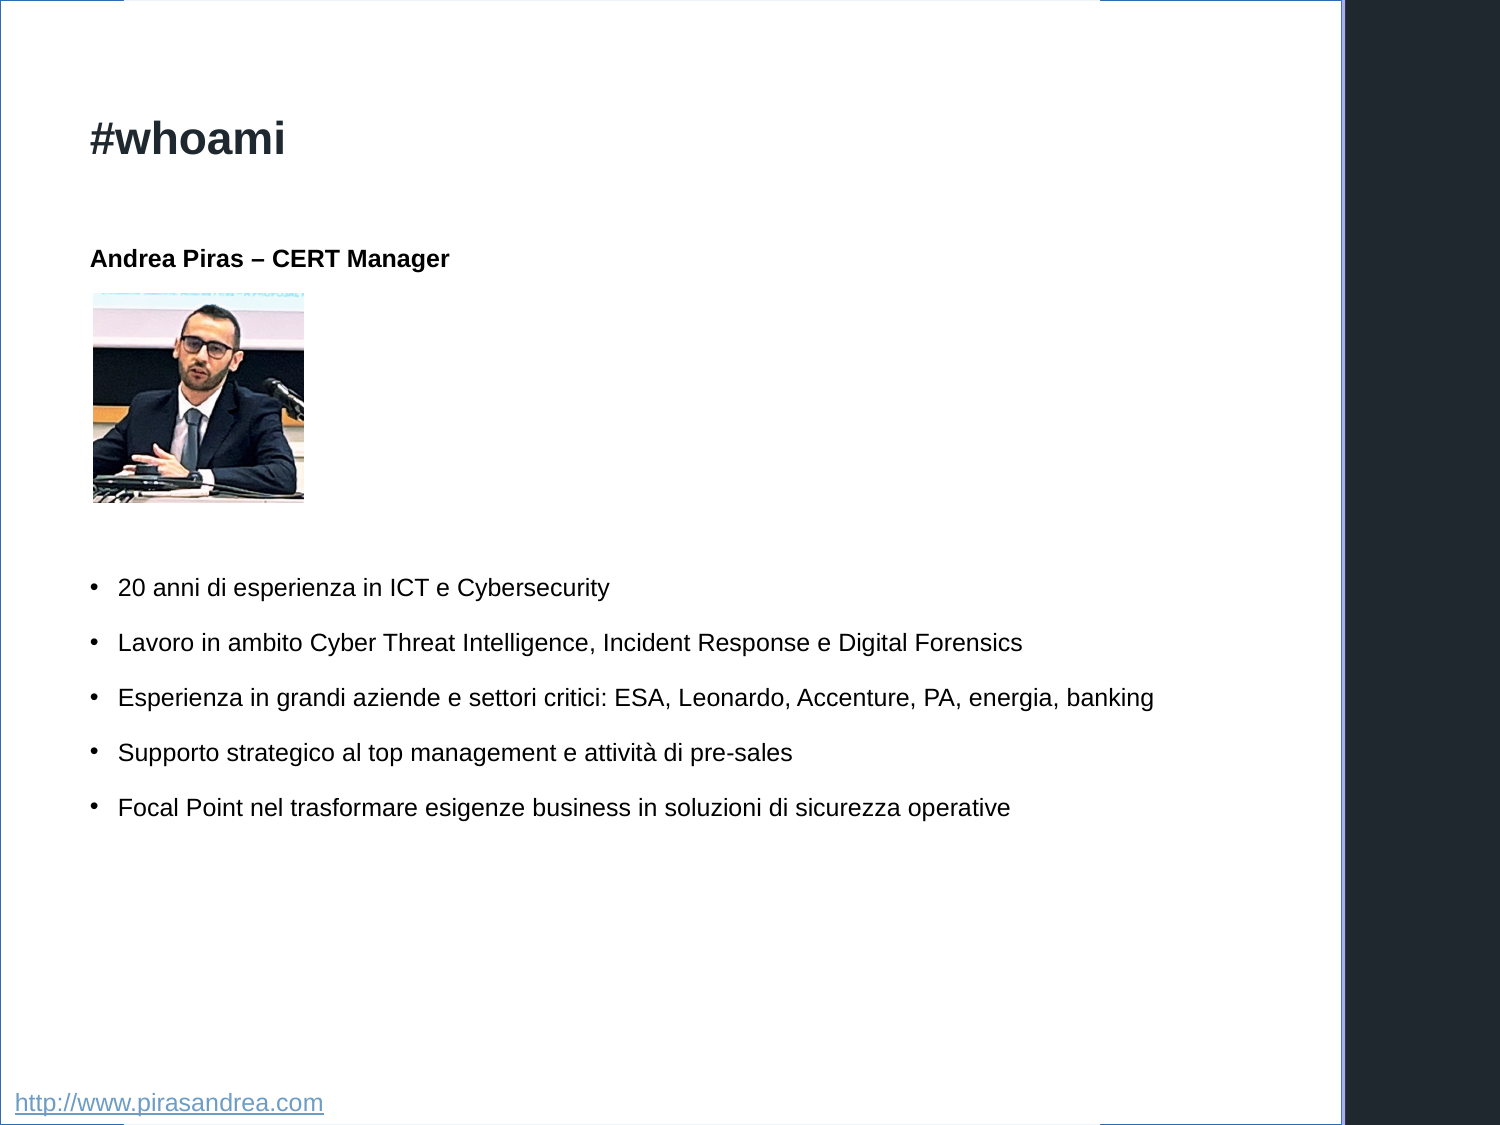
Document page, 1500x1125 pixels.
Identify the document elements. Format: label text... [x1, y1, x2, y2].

text_box http://www.pirasandrea.com [0, 1079, 751, 1125]
text_box Andrea Piras – CERT Manager 20 anni di esperienza in ICT e Cybersecurity Lavoro in ambito Cyber Threat Intelligence, Incident Response e Digital Forensics Esperienza in grandi aziende e settori critici: ESA, Leonardo, Accenture, PA, energia, banking Supporto strategico al top management e attività di pre-sales Focal Point nel trasformare esigenze business in soluzioni di sicurezza operative [74, 234, 1228, 939]
text_box #whoami [75, 89, 1325, 171]
picture [93, 293, 304, 504]
